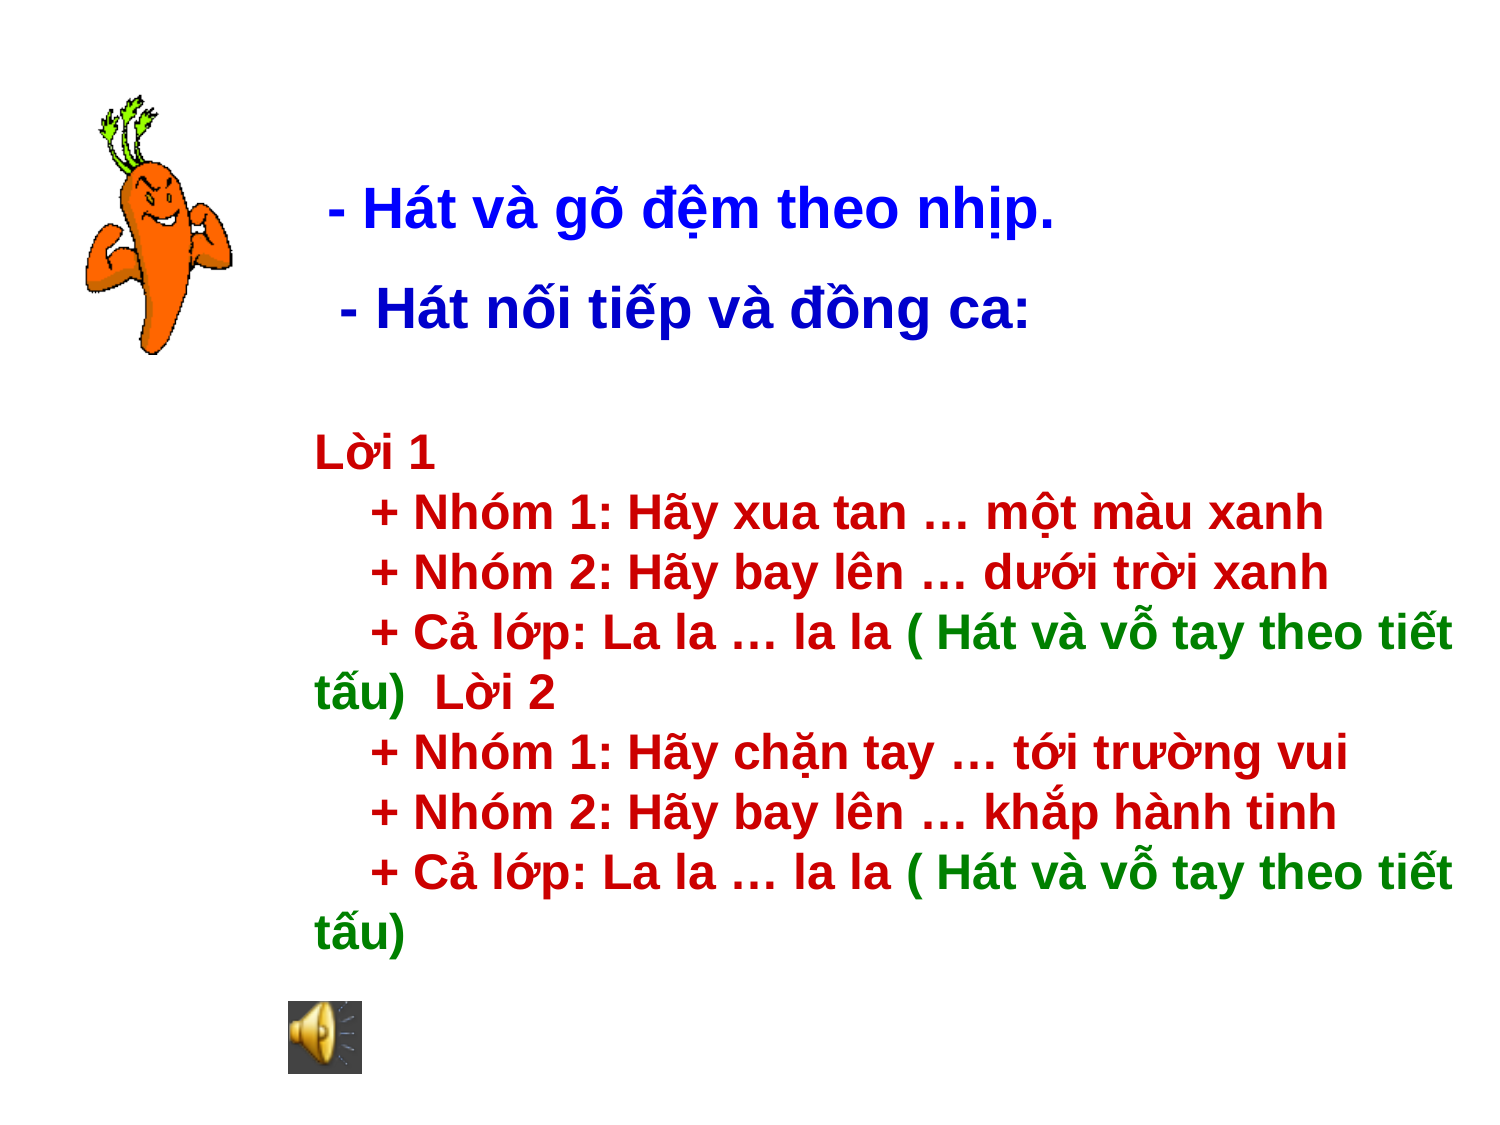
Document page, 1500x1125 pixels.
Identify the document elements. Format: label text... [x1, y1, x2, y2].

text_box - Hát nối tiếp và đồng ca: [324, 262, 1500, 348]
text_box Lời 1 + Nhóm 1: Hãy xua tan … một màu xanh + Nhóm 2: Hãy bay lên … dưới trời xanh + Cả lớp: La la … la la ( Hát và vỗ tay theo tiết tấu) Lời 2 + Nhóm 1: Hãy chặn tay … tới trường vui + Nhóm 2: Hãy bay lên … khắp hành tinh + Cả lớp: La la … la la ( Hát và vỗ tay theo tiết tấu) [299, 412, 1500, 1028]
picture [37, 87, 255, 355]
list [287, 999, 363, 1076]
text_box - Hát và gõ đệm theo nhịp. [312, 162, 1088, 248]
